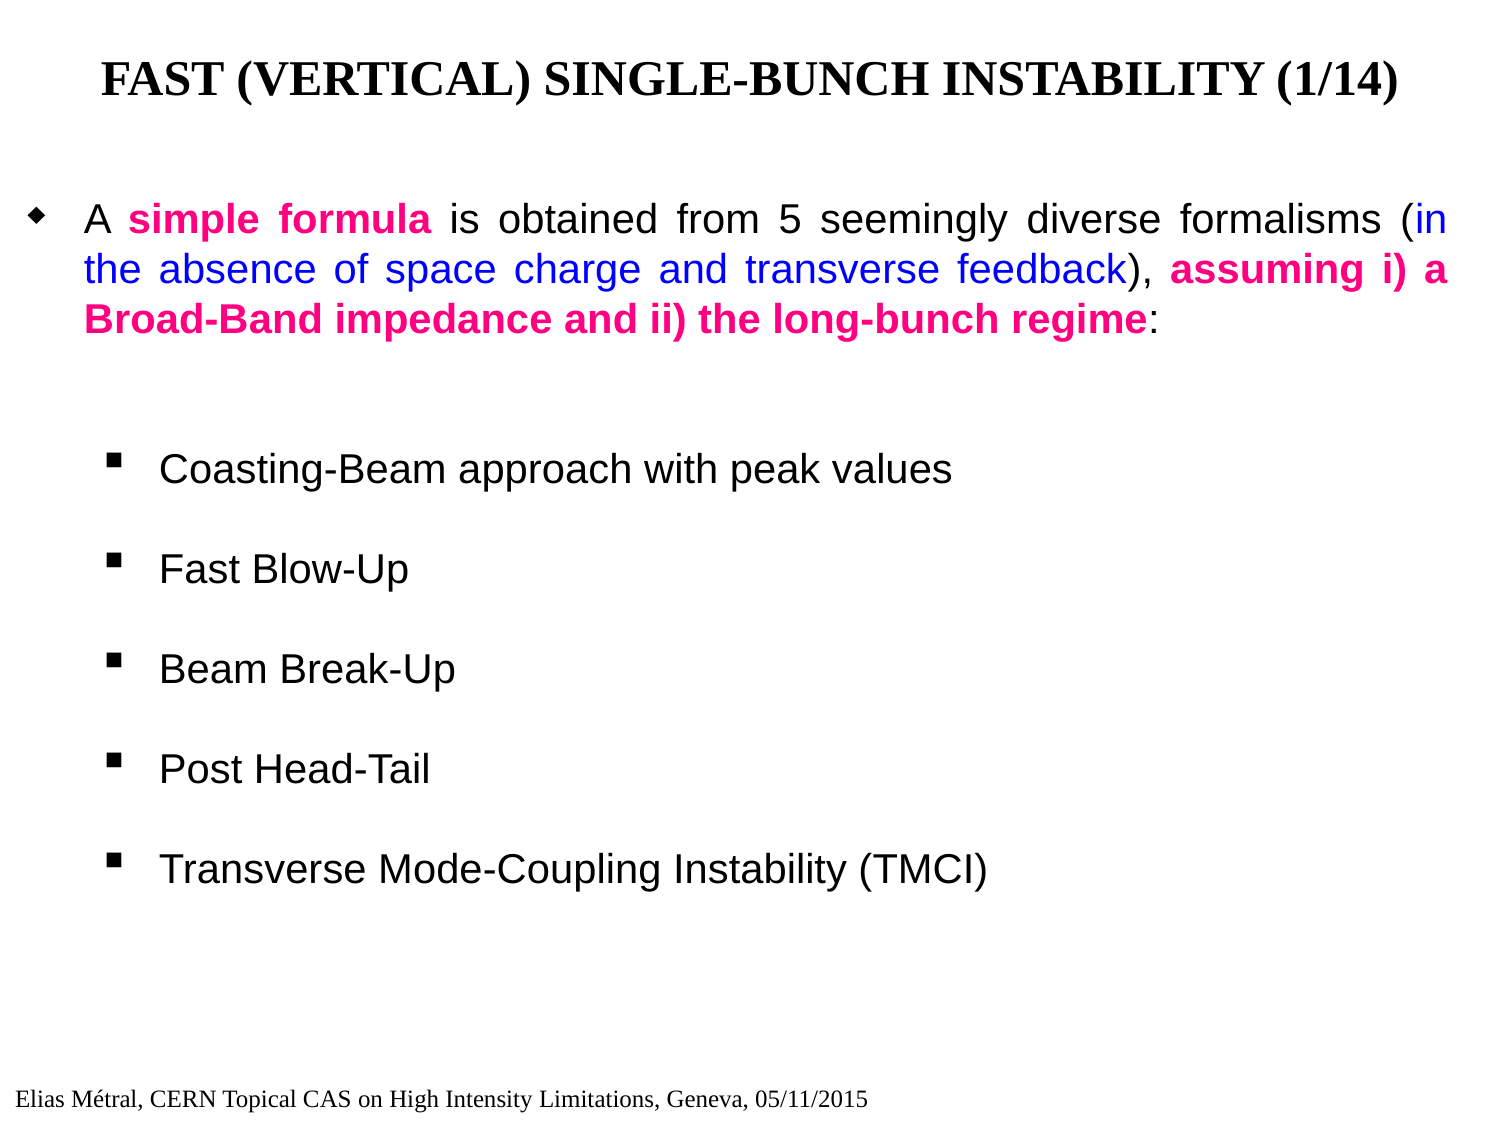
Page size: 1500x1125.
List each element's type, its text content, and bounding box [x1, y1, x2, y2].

text_box A simple formula is obtained from 5 seemingly diverse formalisms (in the absence of space charge and transverse feedback), assuming i) a Broad-Band impedance and ii) the long-bunch regime: Coasting-Beam approach with peak values Fast Blow-Up Beam Break-Up Post Head-Tail Transverse Mode-Coupling Instability (TMCI) [12, 184, 1463, 882]
title FAST (VERTICAL) SINGLE-BUNCH INSTABILITY (1/14) [0, 24, 1500, 125]
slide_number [0, 1074, 1500, 1125]
